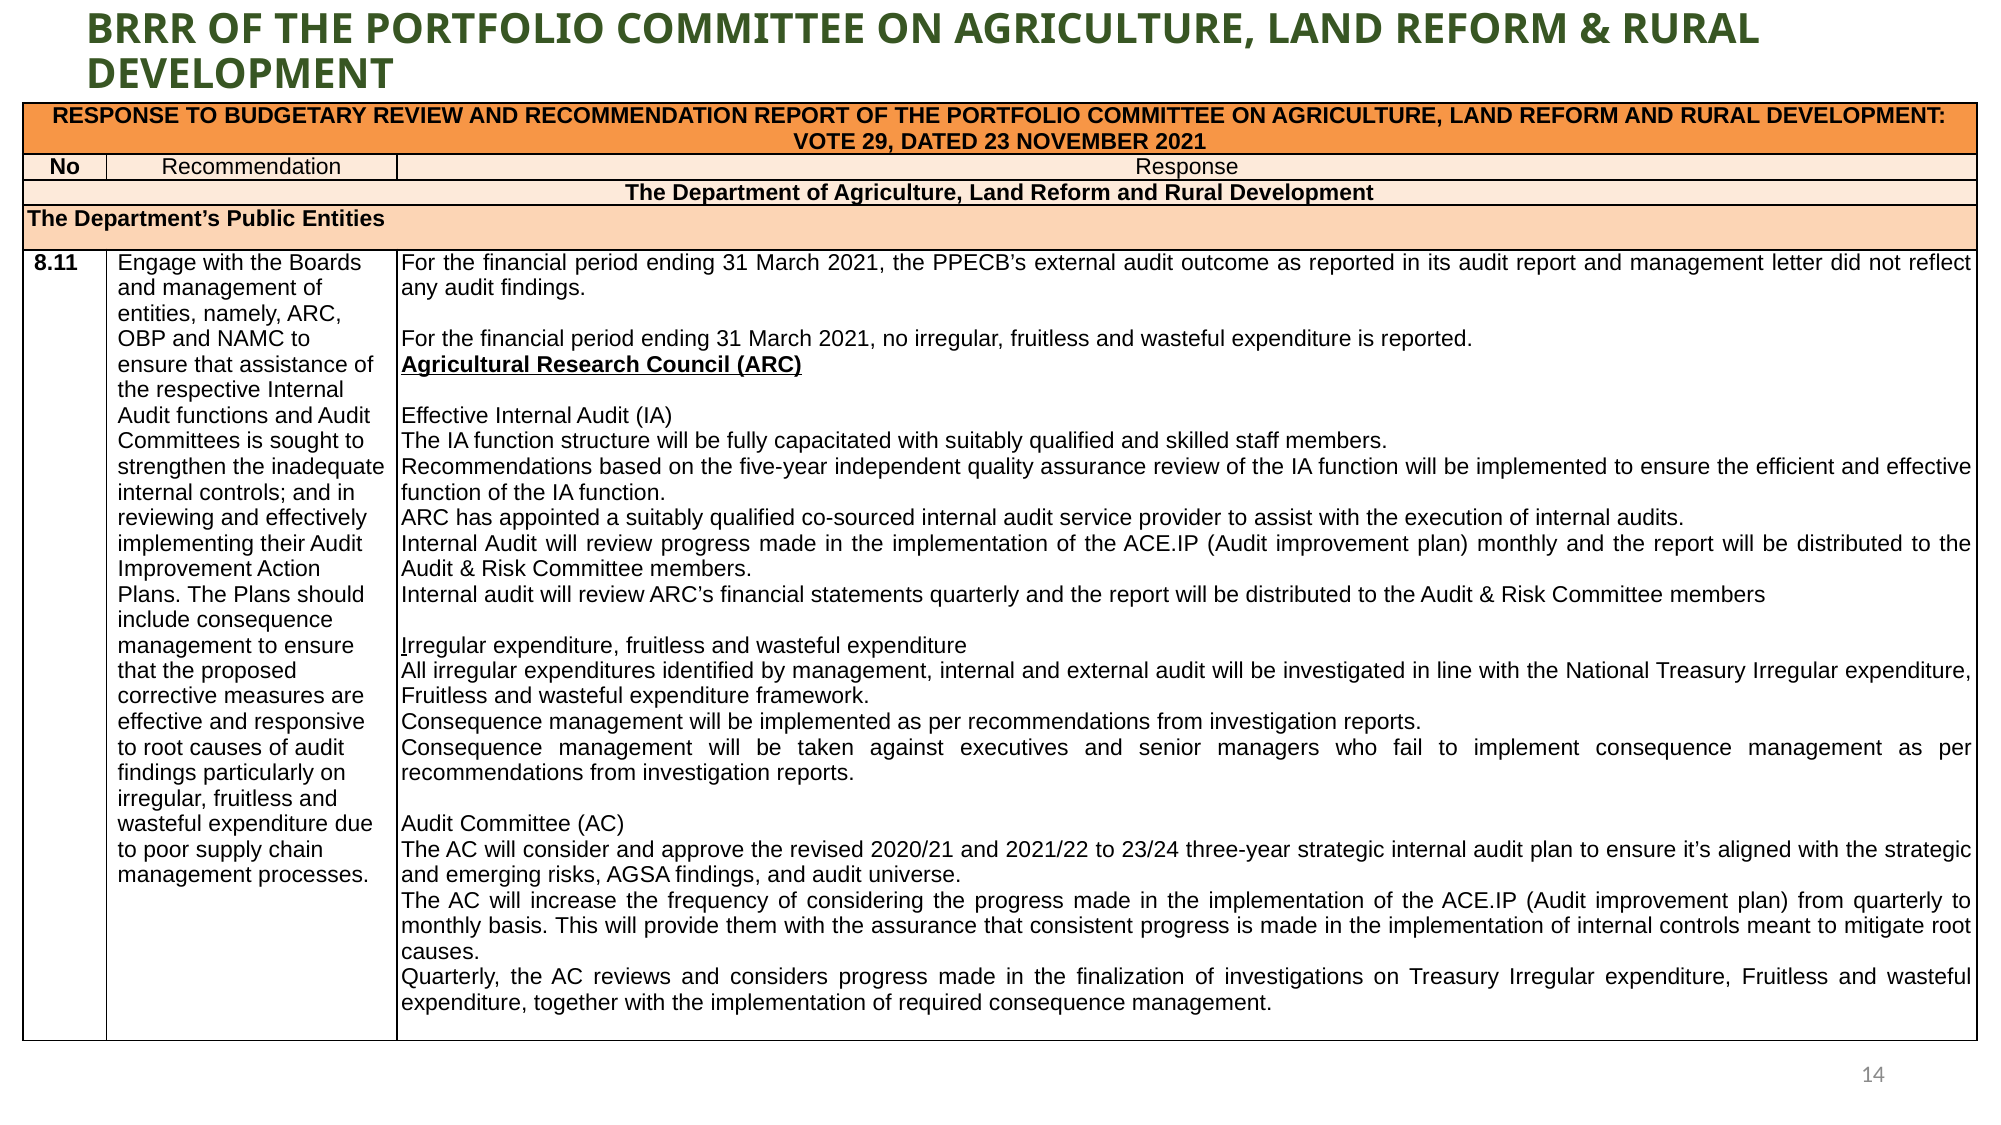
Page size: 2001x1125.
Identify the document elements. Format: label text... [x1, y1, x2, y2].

table_cell No [24, 155, 106, 179]
table_cell 8.11 [24, 251, 106, 1040]
table_cell The Department of Agriculture, Land Reform and Rural Development [24, 181, 1976, 204]
table_cell Recommendation [107, 155, 396, 179]
table_cell The Department’s Public Entities [24, 206, 1976, 249]
table_cell Response [398, 155, 1976, 179]
table_cell For the financial period ending 31 March 2021, the PPECB’s external audit outcome as reported in its audit report and management letter did not reflect any audit findings. For the financial period ending 31 March 2021, no irregular, fruitless and wasteful expenditure is reported. Agricultural Research Council (ARC) Effective Internal Audit (IA) The IA function structure will be fully capacitated with suitably qualified and skilled staff members. Recommendations based on the five-year independent quality assurance review of the IA function will be implemented to ensure the efficient and effective function of the IA function. ARC has appointed a suitably qualified co-sourced internal audit service provider to assist with the execution of internal audits. Internal Audit will review progress made in the implementation of the ACE.IP (Audit improvement plan) monthly and the report will be distributed to the Audit & Risk Committee members. Internal audit will review ARC’s financial statements quarterly and the report will be distributed to the Audit & Risk Committee members Irregular expenditure, fruitless and wasteful expenditure All irregular expenditures identified by management, internal and external audit will be investigated in line with the National Treasury Irregular expenditure, Fruitless and wasteful expenditure framework. Consequence management will be implemented as per recommendations from investigation reports. Consequence management will be taken against executives and senior managers who fail to implement consequence management as per recommendations from investigation reports. Audit Committee (AC) The AC will consider and approve the revised 2020/21 and 2021/22 to 23/24 three-year strategic internal audit plan to ensure it’s aligned with the strategic and emerging risks, AGSA findings, and audit universe. The AC will increase the frequency of considering the progress made in the implementation of the ACE.IP (Audit improvement plan) from quarterly to monthly basis. This will provide them with the assurance that consistent progress is made in the implementation of internal controls meant to mitigate root causes. Quarterly, the AC reviews and considers progress made in the finalization of investigations on Treasury Irregular expenditure, Fruitless and wasteful expenditure, together with the implementation of required consequence management. [398, 251, 1976, 1040]
slide_number 14 [1433, 1042, 1900, 1103]
text_box BRRR OF THE PORTFOLIO COMMITTEE ON AGRICULTURE, LAND REFORM & RURAL DEVELOPMENT [70, 22, 1930, 83]
table_header RESPONSE TO BUDGETARY REVIEW AND RECOMMENDATION REPORT OF THE PORTFOLIO COMMITTEE ON AGRICULTURE, LAND REFORM AND RURAL DEVELOPMENT: VOTE 29, DATED 23 NOVEMBER 2021 [24, 104, 1976, 153]
table_cell Engage with the Boards and management of entities, namely, ARC, OBP and NAMC to ensure that assistance of the respective Internal Audit functions and Audit Committees is sought to strengthen the inadequate internal controls; and in reviewing and effectively implementing their Audit Improvement Action Plans. The Plans should include consequence management to ensure that the proposed corrective measures are effective and responsive to root causes of audit findings particularly on irregular, fruitless and wasteful expenditure due to poor supply chain management processes. [107, 251, 396, 1040]
